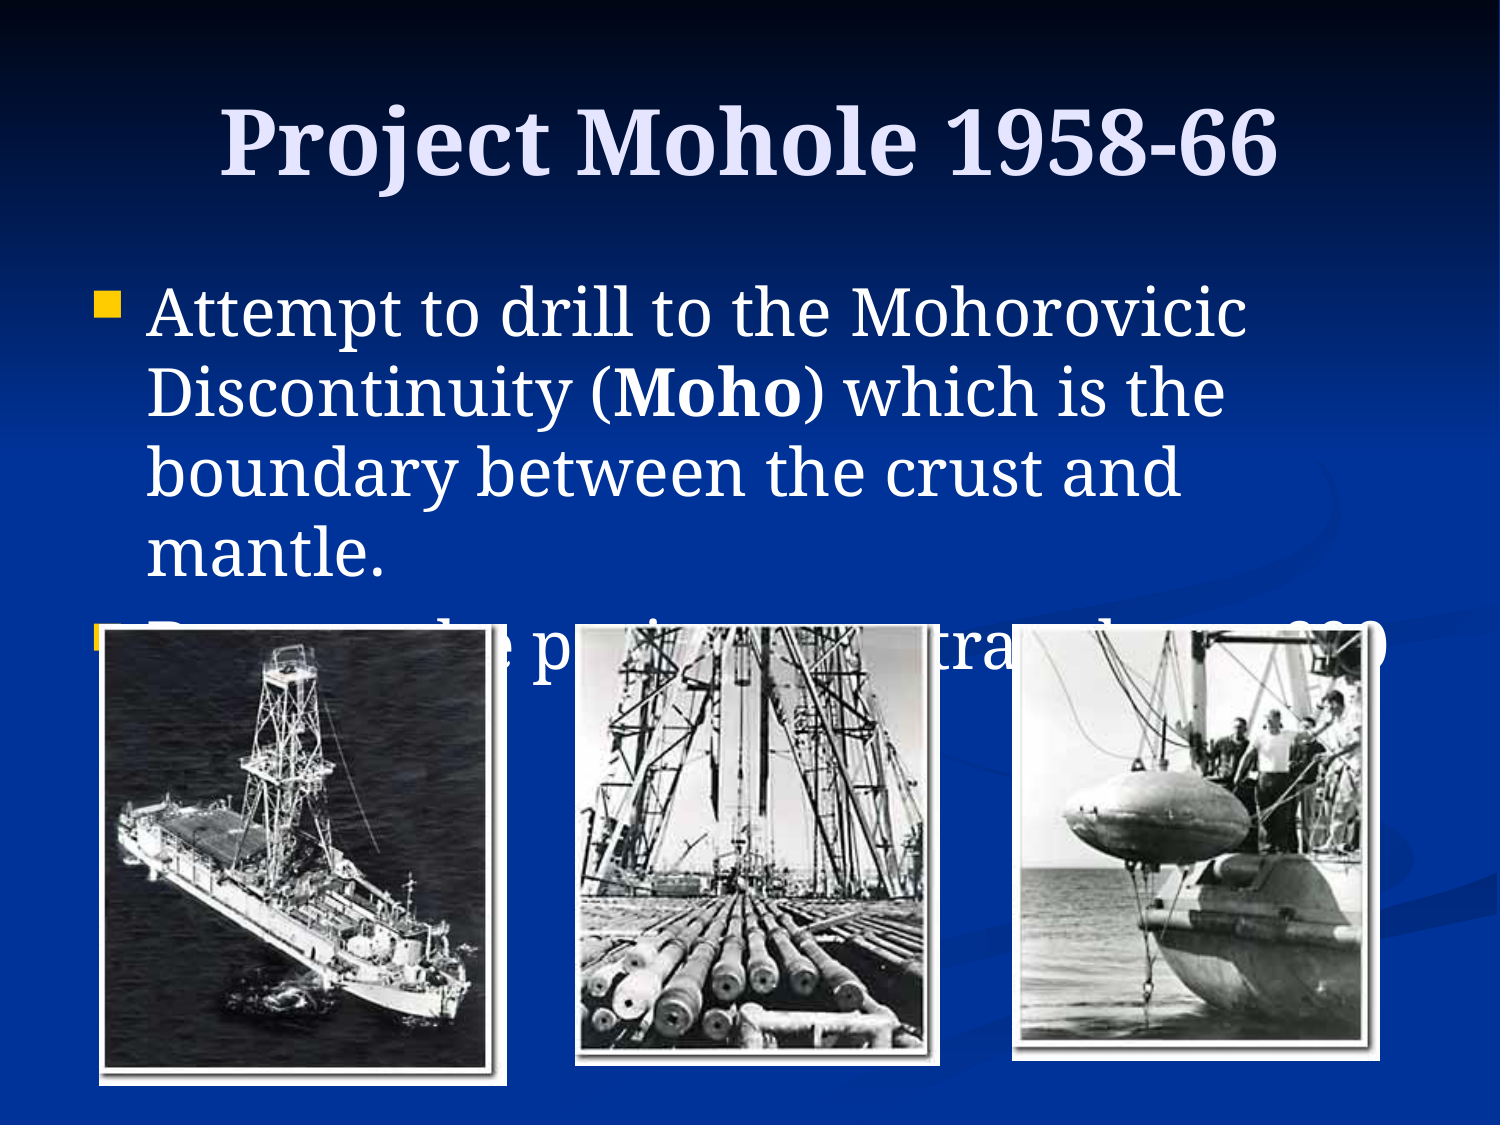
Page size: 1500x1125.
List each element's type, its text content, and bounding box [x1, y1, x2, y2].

picture [574, 624, 940, 1066]
list Attempt to drill to the Mohorovicic Discontinuity (Moho) which is the boundary between the crust and mantle. Deepest the project penetrated was 600 feet. [74, 262, 1426, 1006]
picture [1012, 624, 1381, 1062]
title Project Mohole 1958-66 [74, 44, 1426, 233]
picture [99, 624, 507, 1087]
